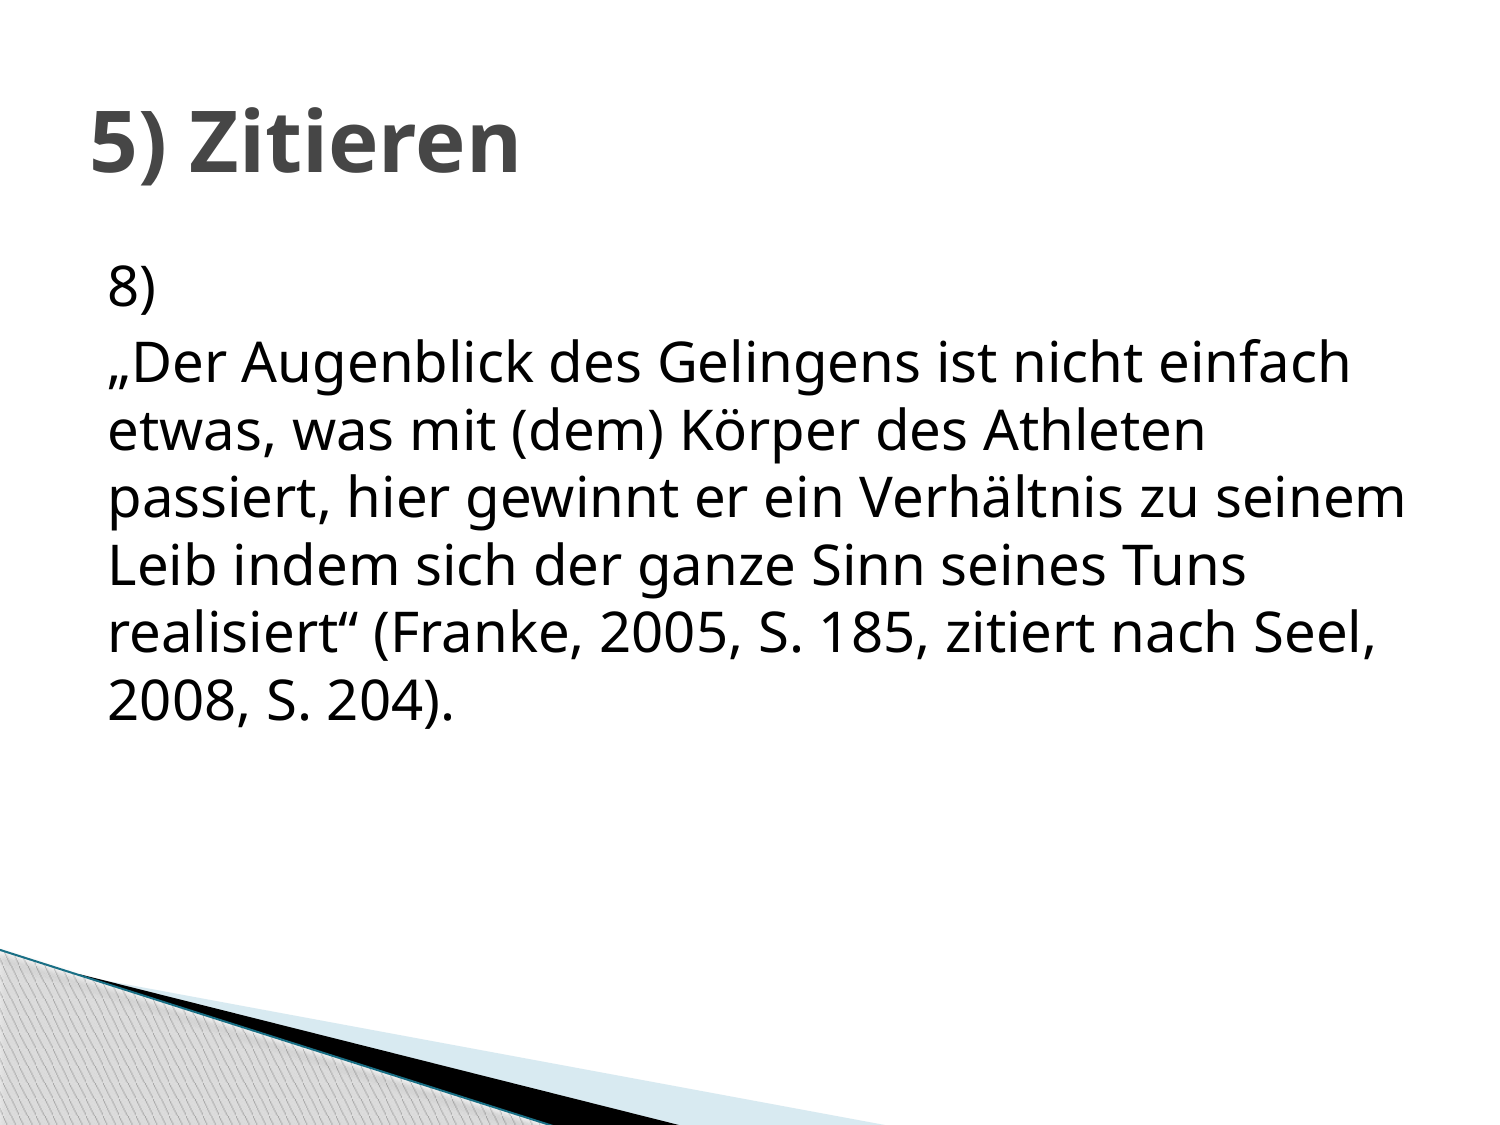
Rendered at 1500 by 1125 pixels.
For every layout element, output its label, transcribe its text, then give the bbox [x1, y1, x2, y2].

title 5) Zitieren [75, 45, 1425, 233]
list 8) „Der Augenblick des Gelingens ist nicht einfach etwas, was mit (dem) Körper des Athleten passiert, hier gewinnt er ein Verhältnis zu seinem Leib indem sich der ganze Sinn seines Tuns realisiert“ (Franke, 2005, S. 185, zitiert nach Seel, 2008, S. 204). [75, 243, 1425, 986]
